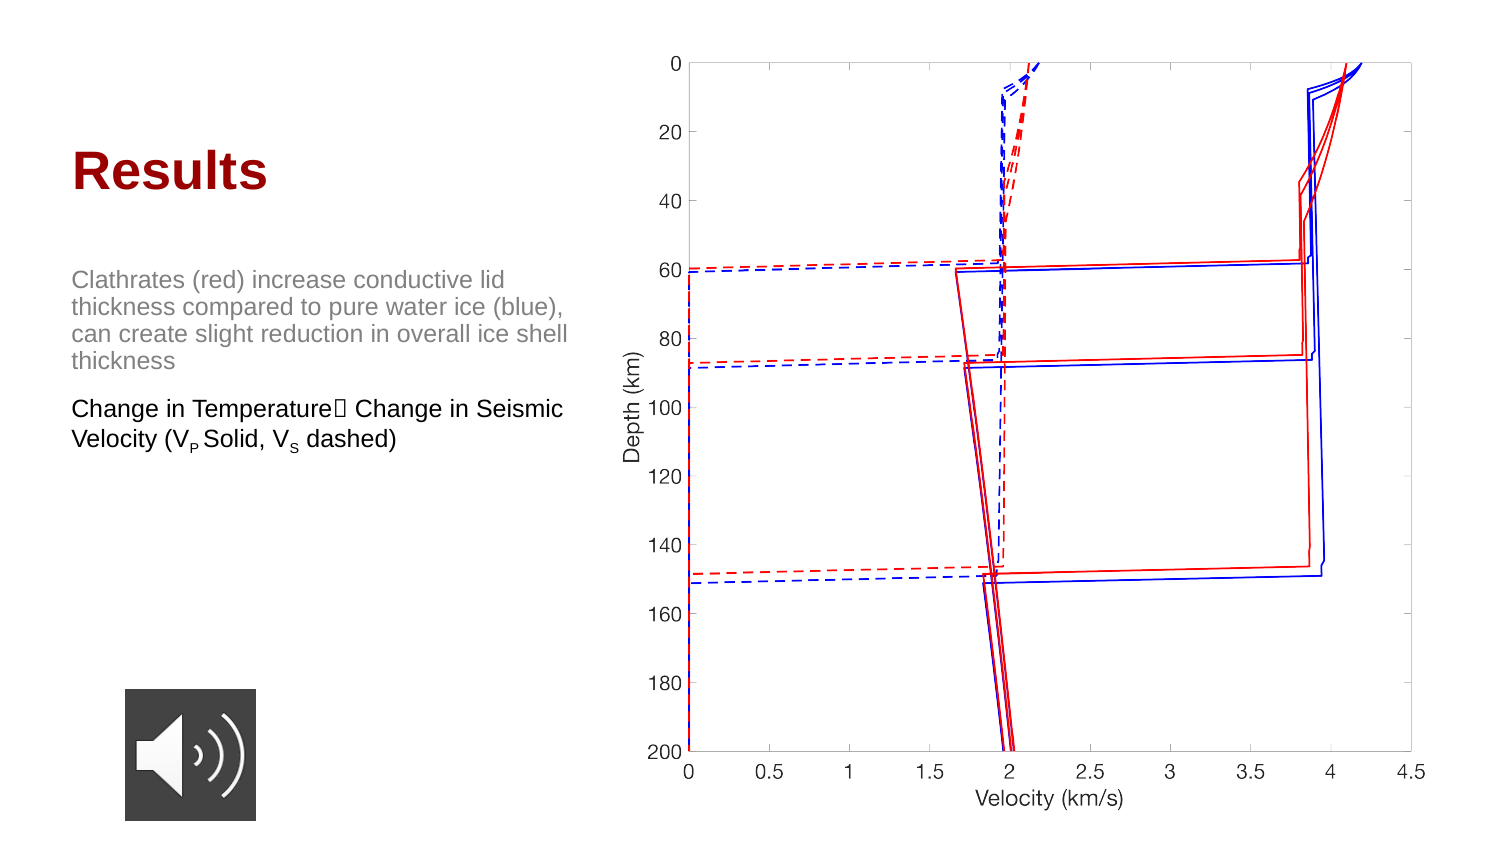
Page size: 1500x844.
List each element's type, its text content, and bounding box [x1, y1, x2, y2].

picture [123, 688, 258, 822]
list Results [57, 135, 568, 206]
picture [568, 0, 1500, 844]
list Clathrates (red) increase conductive lid thickness compared to pure water ice (blue), can create slight reduction in overall ice shell thickness Change in Temperature Change in Seismic Velocity (VP Solid, VS dashed) [56, 260, 568, 801]
